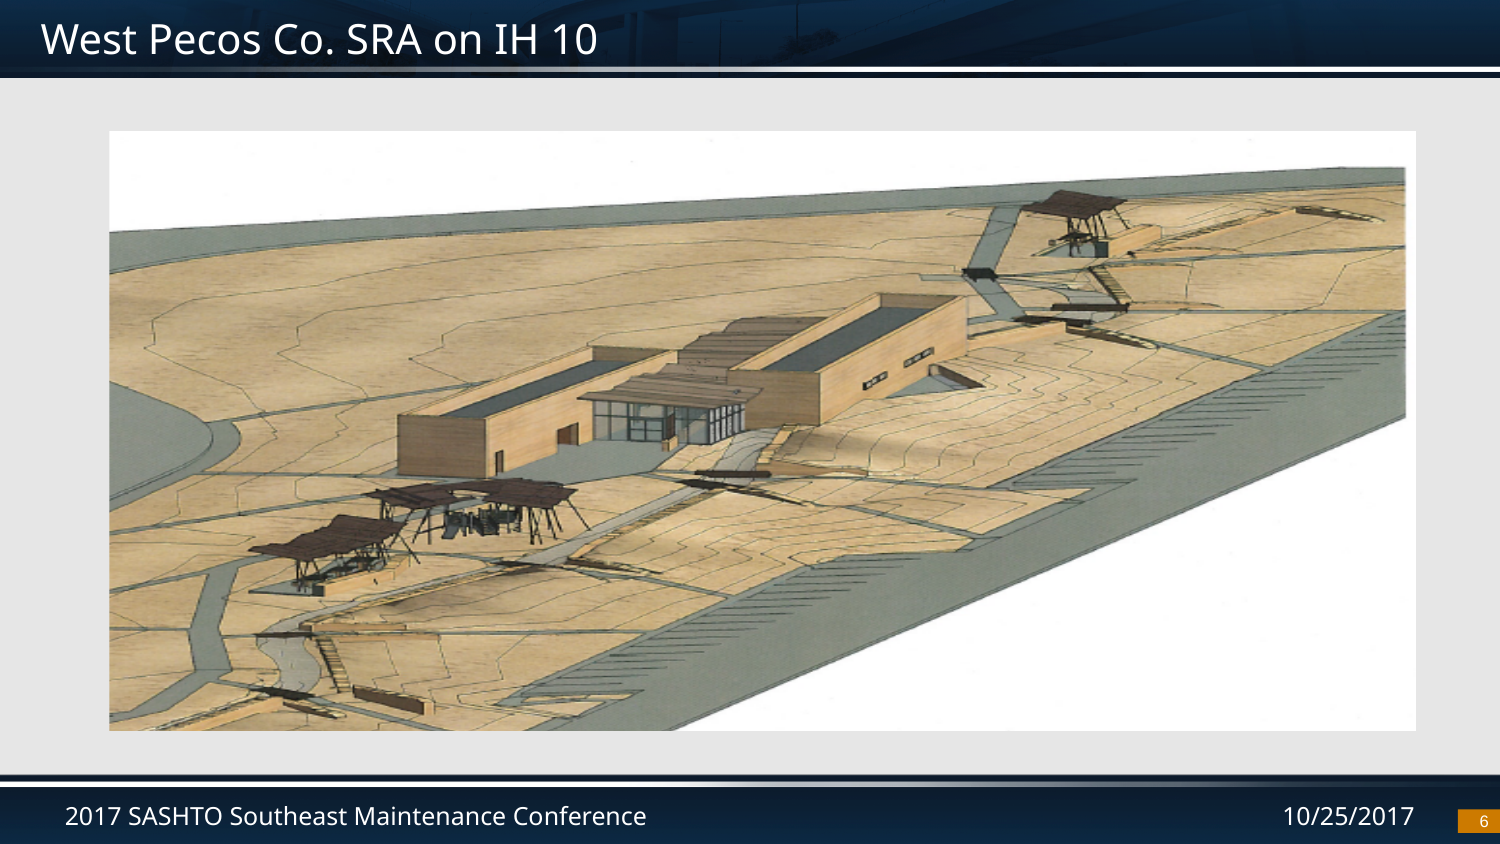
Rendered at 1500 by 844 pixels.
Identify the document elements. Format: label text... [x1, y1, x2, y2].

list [109, 131, 1417, 731]
picture [0, 0, 1500, 78]
slide_number 6 [1454, 809, 1489, 833]
picture [0, 774, 1500, 844]
title West Pecos Co. SRA on IH 10 [40, 5, 1411, 71]
